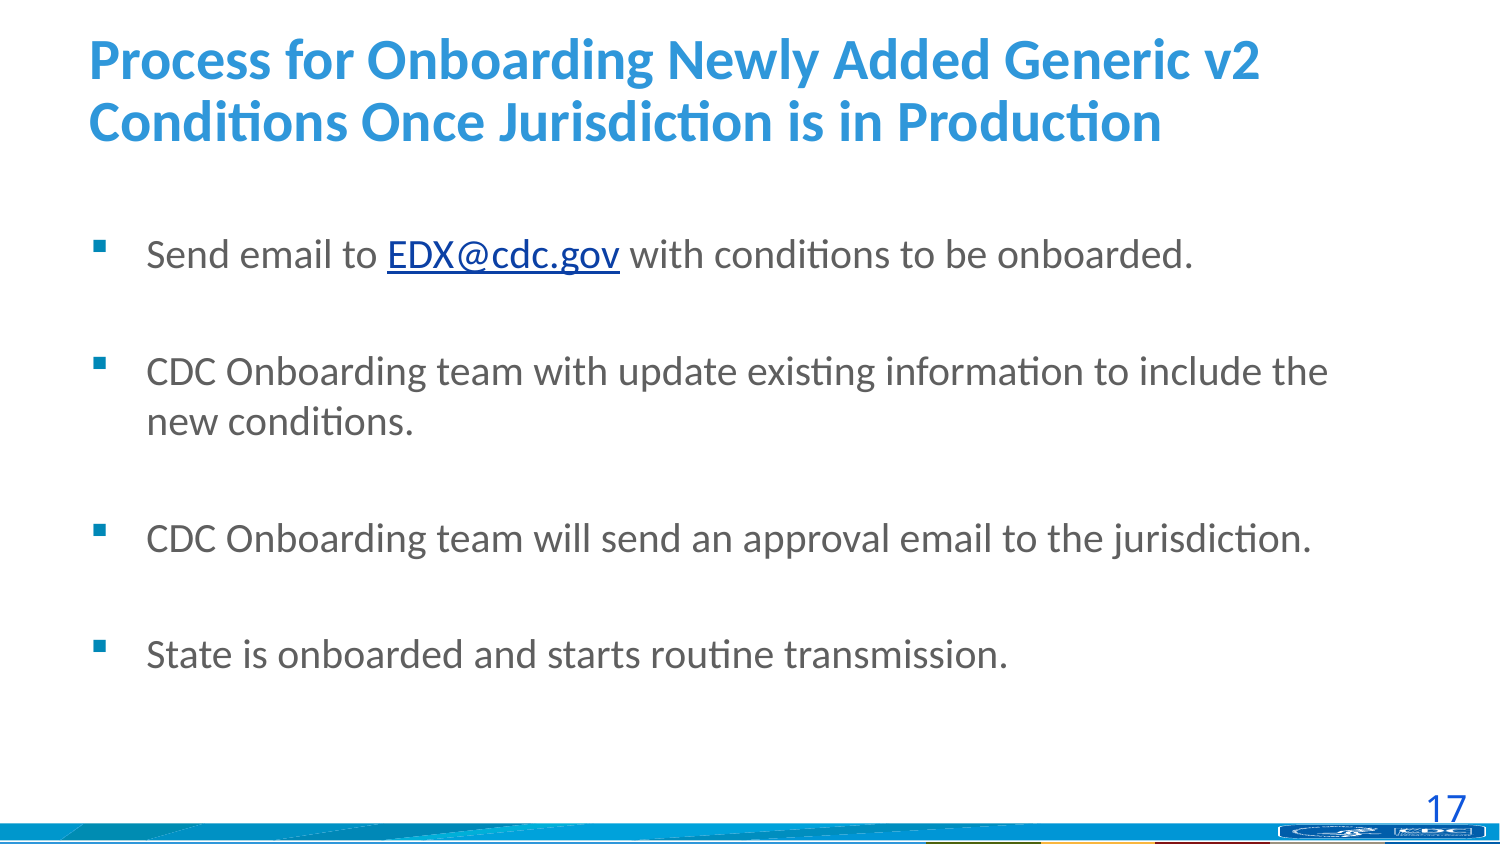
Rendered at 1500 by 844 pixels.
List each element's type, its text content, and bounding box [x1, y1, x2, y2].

list Send email to EDX@cdc.gov with conditions to be onboarded. CDC Onboarding team with update existing information to include the new conditions. CDC Onboarding team will send an approval email to the jurisdiction. State is onboarded and starts routine transmission. [75, 161, 1425, 737]
title Process for Onboarding Newly Added Generic v2 Conditions Once Jurisdiction is in Production [75, 33, 1425, 161]
